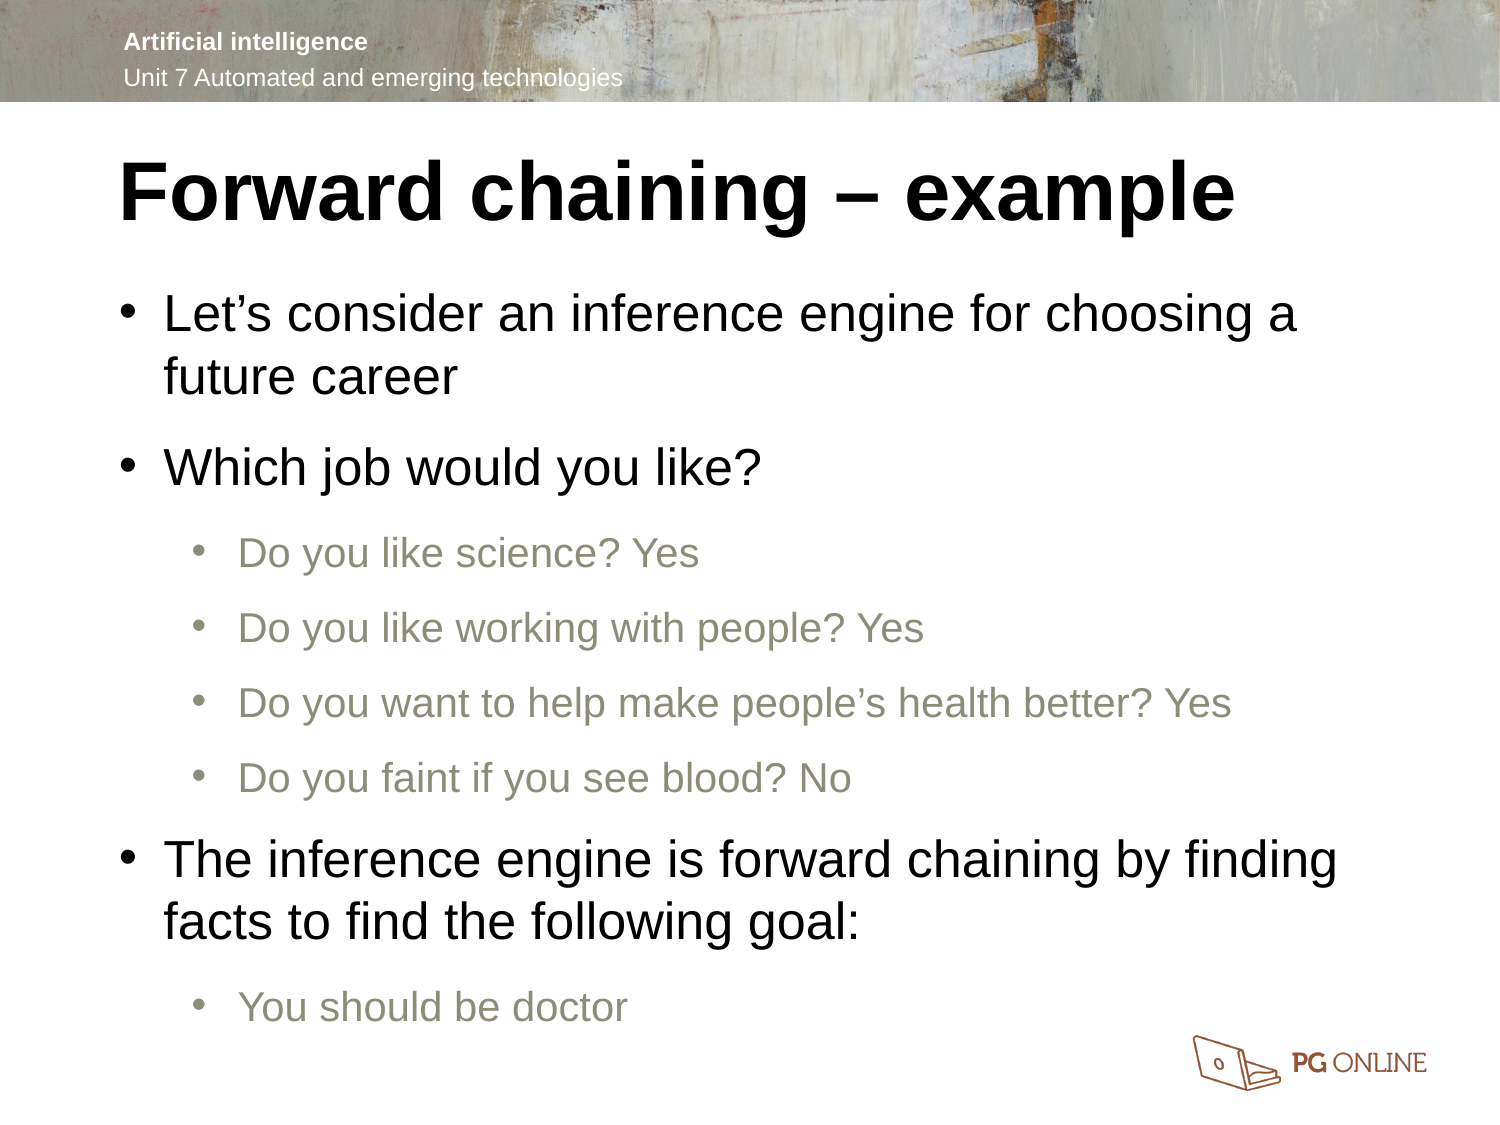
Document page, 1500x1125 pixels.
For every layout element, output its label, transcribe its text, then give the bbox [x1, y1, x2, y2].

picture [1192, 1035, 1427, 1091]
picture [0, 0, 1500, 102]
list Forward chaining – example [118, 148, 1401, 259]
list Let’s consider an inference engine for choosing a future career Which job would you like? Do you like science? Yes Do you like working with people? Yes Do you want to help make people’s health better? Yes Do you faint if you see blood? No The inference engine is forward chaining by finding facts to find the following goal: You should be doctor [118, 279, 1398, 847]
